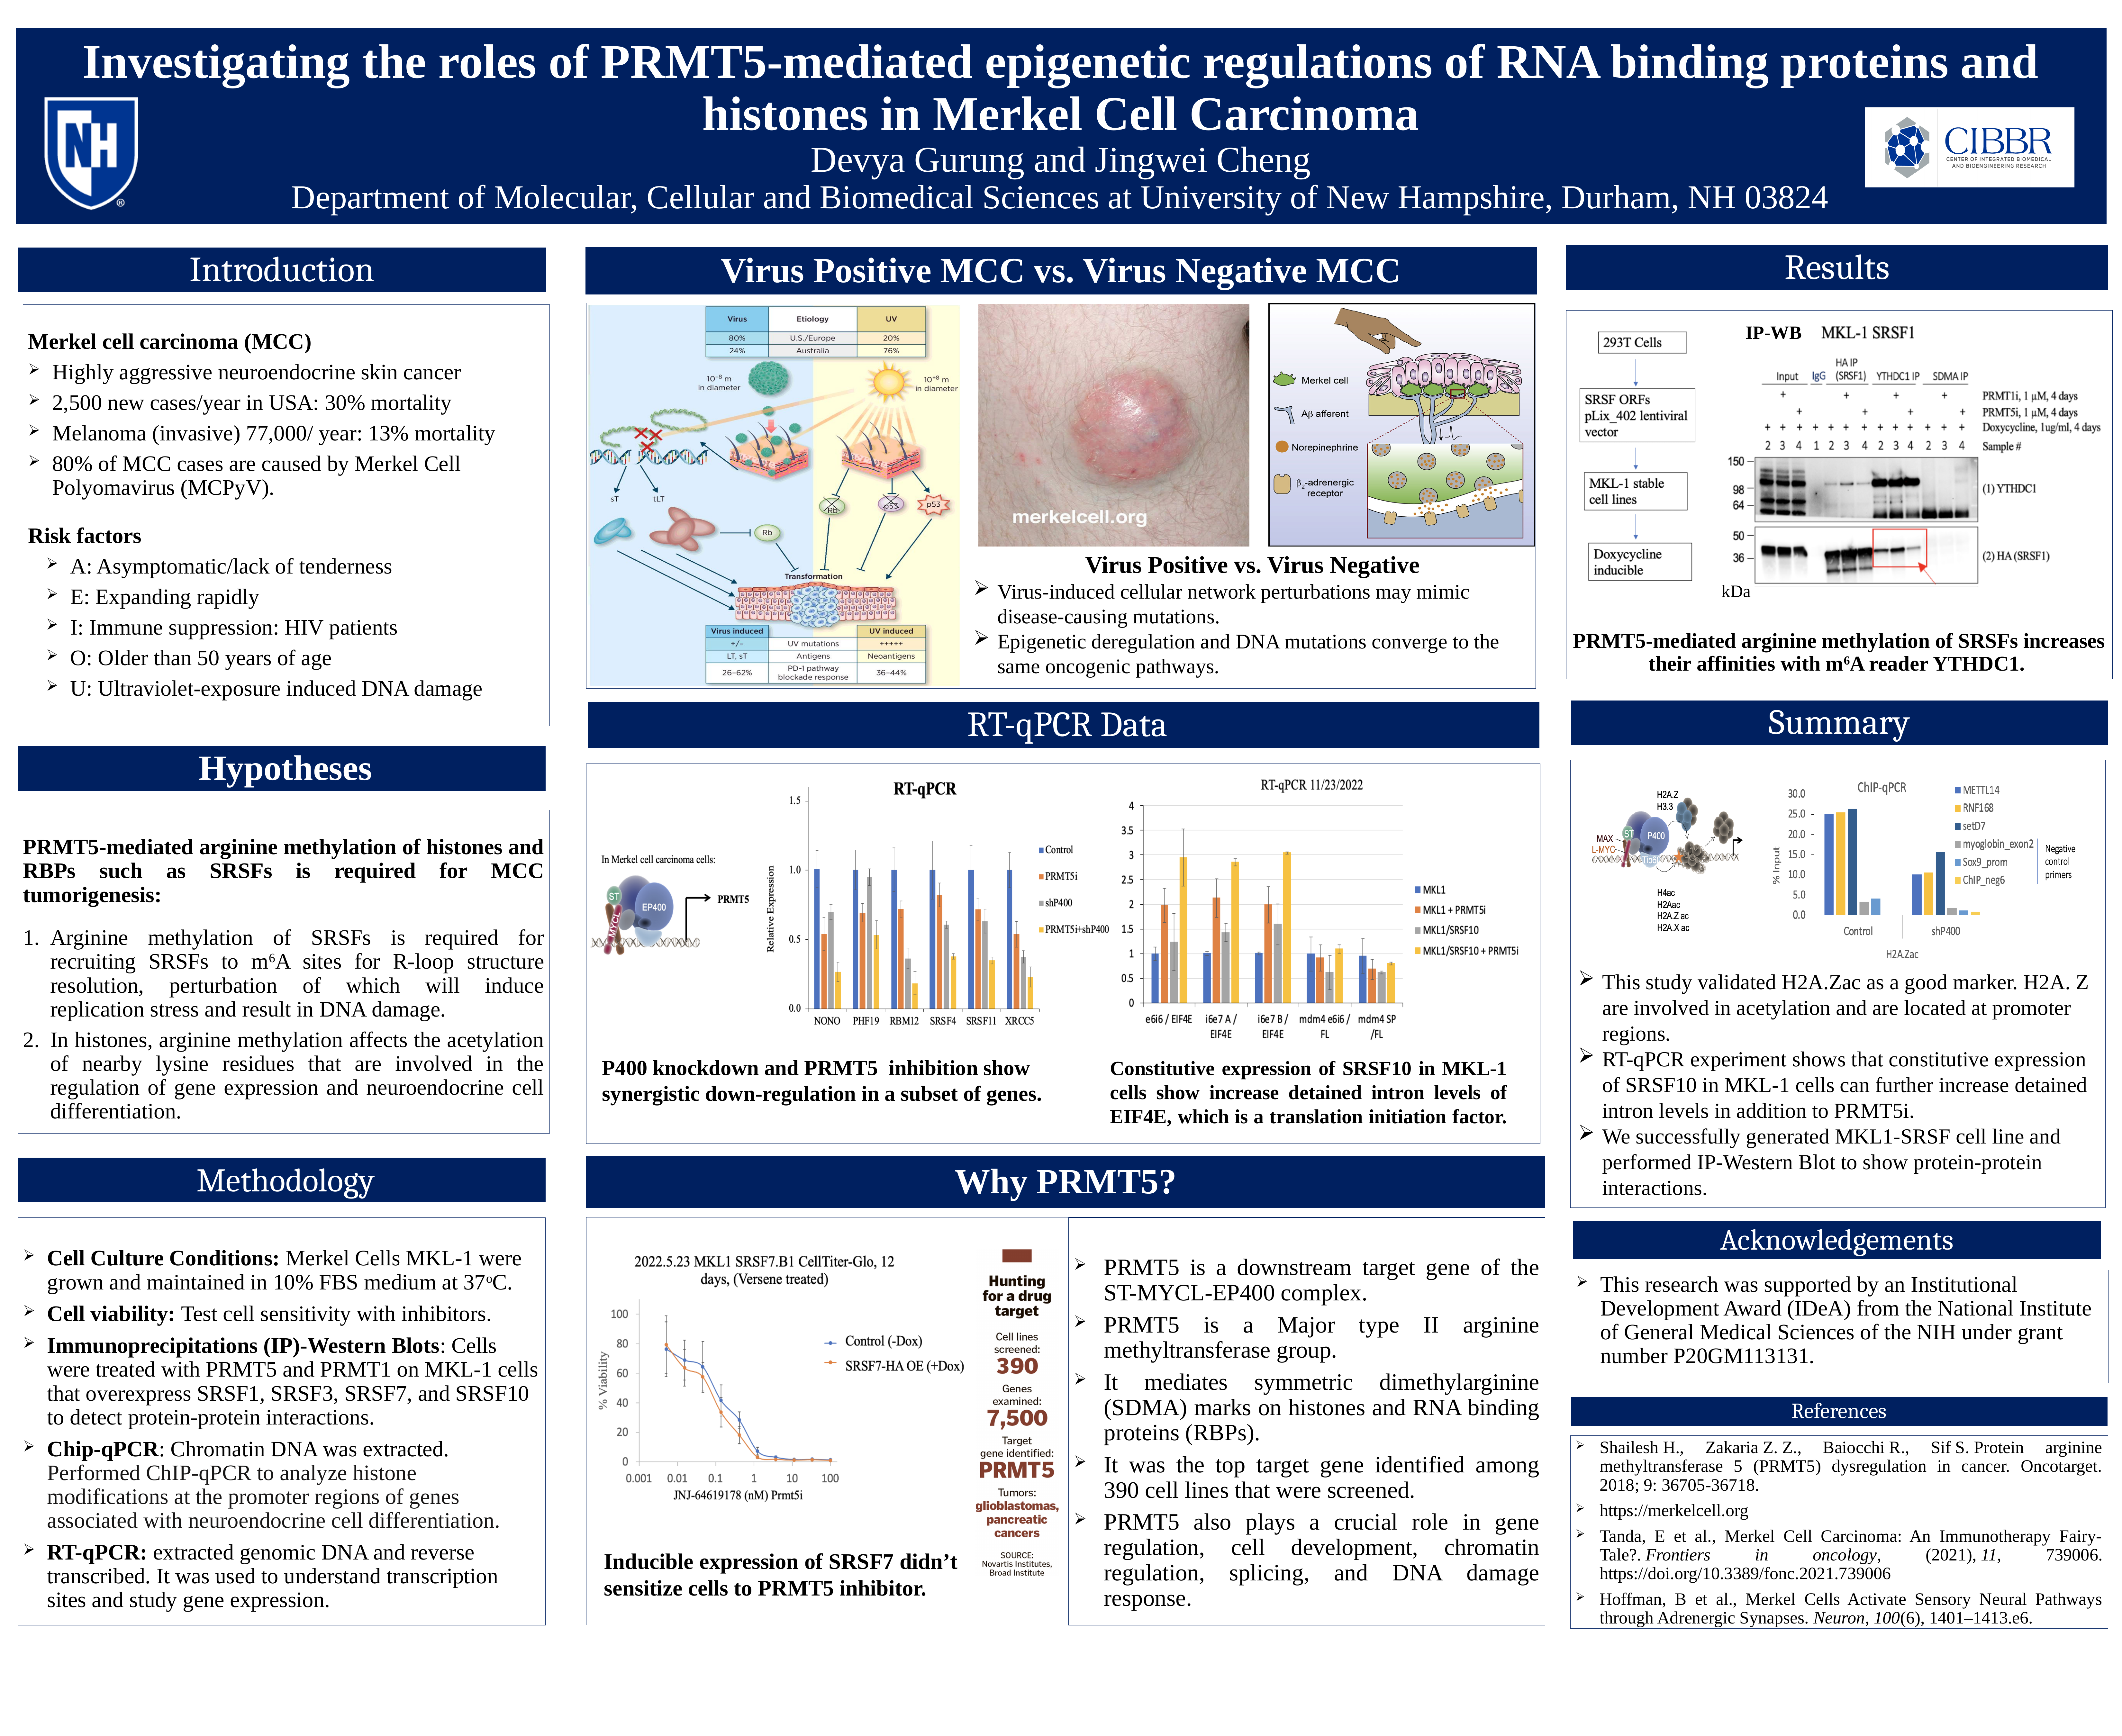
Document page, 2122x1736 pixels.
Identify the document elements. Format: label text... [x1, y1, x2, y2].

text_box PRMT5 is a downstream target gene of the ST-MYCL-EP400 complex. PRMT5 is a Major type II arginine methyltransferase group. It mediates symmetric dimethylarginine (SDMA) marks on histones and RNA binding proteins (RBPs). It was the top target gene identified among 390 cell lines that were screened. PRMT5 also plays a crucial role in gene regulation, cell development, chromatin regulation, splicing, and DNA damage response. [1068, 1217, 1545, 1625]
text_box Summary [1571, 701, 2108, 745]
text_box References [1571, 1397, 2108, 1426]
text_box RT-qPCR Data [588, 702, 1539, 748]
text_box PRMT5-mediated arginine methylation of histones and RBPs such as SRSFs is required for MCC tumorigenesis: Arginine methylation of SRSFs is required for recruiting SRSFs to m6A sites for R-loop structure resolution, perturbation of which will induce replication stress and result in DNA damage. In histones, arginine methylation affects the acetylation of nearby lysine residues that are involved in the regulation of gene expression and neuroendocrine cell differentiation. [18, 810, 550, 1134]
picture [978, 304, 1249, 547]
text_box [1570, 760, 2106, 1208]
text_box Cell Culture Conditions: Merkel Cells MKL-1 were grown and maintained in 10% FBS medium at 37oC. Cell viability: Test cell sensitivity with inhibitors. Immunoprecipitations (IP)-Western Blots: Cells were treated with PRMT5 and PRMT1 on MKL-1 cells that overexpress SRSF1, SRSF3, SRSF7, and SRSF10 to detect protein-protein interactions. Chip-qPCR: Chromatin DNA was extracted. Performed ChIP-qPCR to analyze histone modifications at the promoter regions of genes associated with neuroendocrine cell differentiation. RT-qPCR: extracted genomic DNA and reverse transcribed. It was used to understand transcription sites and study gene expression. [18, 1217, 546, 1625]
text_box Constitutive expression of SRSF10 in MKL-1 cells show increase detained intron levels of EIF4E, which is a translation initiation factor. [1105, 1053, 1512, 1130]
text_box Acknowledgements [1573, 1227, 2101, 1259]
text_box Shailesh H., Zakaria Z. Z., Baiocchi R., Sif S. Protein arginine methyltransferase 5 (PRMT5) dysregulation in cancer. Oncotarget. 2018; 9: 36705-36718. https://merkelcell.org Tanda, E et al., Merkel Cell Carcinoma: An Immunotherapy Fairy-Tale?. Frontiers in oncology, (2021), 11, 739006. https://doi.org/10.3389/fonc.2021.739006 Hoffman, B et al., Merkel Cells Activate Sensory Neural Pathways through Adrenergic Synapses. Neuron, 100(6), 1401–1413.e6. [1570, 1435, 2108, 1629]
text_box Methodology [18, 1158, 546, 1202]
picture [588, 305, 960, 686]
text_box [1594, 663, 1868, 690]
text_box [586, 303, 1536, 689]
text_box Inducible expression of SRSF7 didn’t sensitize cells to PRMT5 inhibitor. [599, 1544, 963, 1603]
picture [1586, 768, 2083, 980]
text_box PRMT5-mediated arginine methylation of SRSFs increases their affinities with m6A reader YTHDC1. [1566, 310, 2113, 679]
picture [1268, 303, 1535, 547]
title Investigating the roles of PRMT5-mediated epigenetic regulations of RNA binding proteins and histones in Merkel Cell Carcinoma Devya Gurung and Jingwei Cheng Department of Molecular, Cellular and Biomedical Sciences at University of New Hampshire, Durham, NH 03824 [18, 30, 2104, 222]
picture [588, 767, 1534, 1060]
text_box Hypotheses [18, 746, 546, 791]
text_box Results [1566, 245, 2108, 290]
picture [44, 97, 138, 222]
text_box This research was supported by an Institutional Development Award (IDeA) from the National Institute of General Medical Sciences of the NIH under grant number P20GM113131. [1571, 1270, 2108, 1383]
picture [1578, 318, 2108, 587]
text_box [586, 764, 1540, 1144]
text_box [586, 1217, 1545, 1625]
text_box kDa [1717, 587, 1770, 603]
text_box Introduction [18, 248, 546, 292]
picture [597, 1246, 1059, 1576]
text_box Merkel cell carcinoma (MCC) Highly aggressive neuroendocrine skin cancer 2,500 new cases/year in USA: 30% mortality Melanoma (invasive) 77,000/ year: 13% mortality 80% of MCC cases are caused by Merkel Cell Polyomavirus (MCPyV). Risk factors A: Asymptomatic/lack of tenderness E: Expanding rapidly I: Immune suppression: HIV patients O: Older than 50 years of age U: Ultraviolet-exposure induced DNA damage [23, 304, 550, 726]
text_box P400 knockdown and PRMT5 inhibition show synergistic down-regulation in a subset of genes. [597, 1051, 1069, 1126]
text_box Why PRMT5? [586, 1156, 1545, 1208]
text_box Virus Positive MCC vs. Virus Negative MCC [585, 247, 1537, 294]
picture [1865, 107, 2075, 187]
text_box This study validated H2A.Zac as a good marker. H2A. Z are involved in acetylation and are located at promoter regions. RT-qPCR experiment shows that constitutive expression of SRSF10 in MKL-1 cells can further increase detained intron levels in addition to PRMT5i. We successfully generated MKL1-SRSF cell line and performed IP-Western Blot to show protein-protein interactions. [1573, 965, 2104, 1227]
text_box Virus Positive vs. Virus Negative Virus-induced cellular network perturbations may mimic disease-causing mutations. Epigenetic deregulation and DNA mutations converge to the same oncogenic pathways. [968, 546, 1537, 680]
